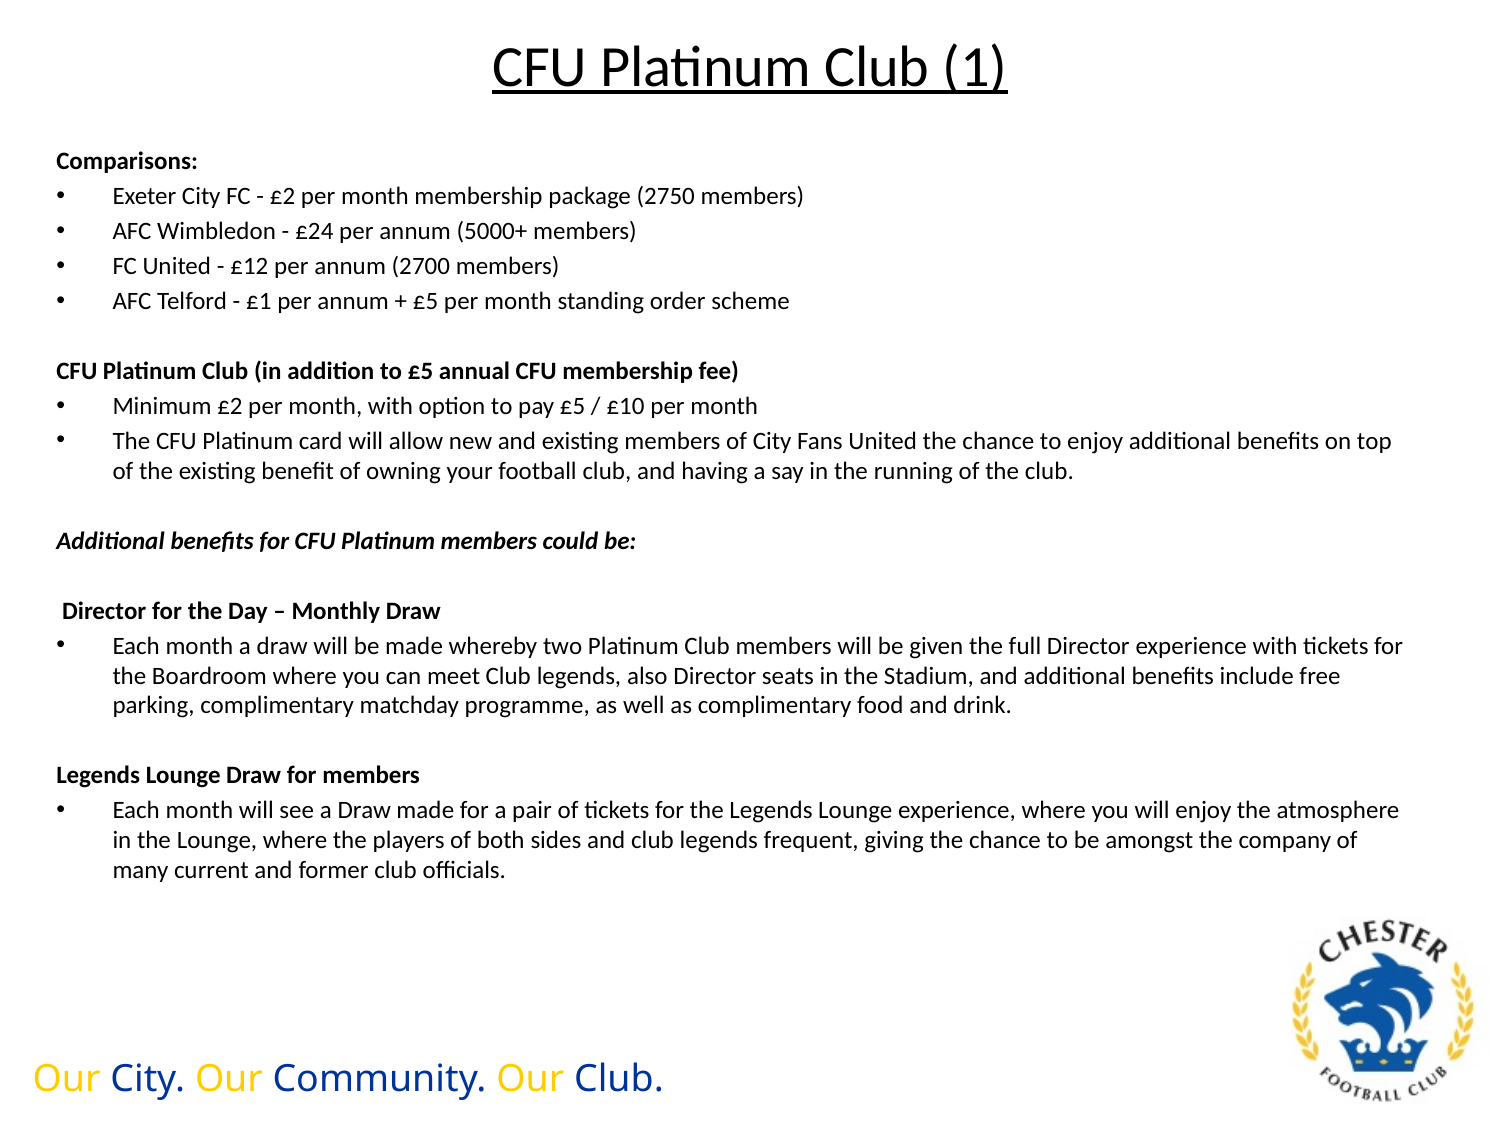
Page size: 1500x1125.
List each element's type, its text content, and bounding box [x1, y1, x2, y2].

picture [1265, 916, 1500, 1105]
title CFU Platinum Club (1) [75, 0, 1425, 126]
list Comparisons: Exeter City FC - £2 per month membership package (2750 members) AFC Wimbledon - £24 per annum (5000+ members) FC United - £12 per annum (2700 members) AFC Telford - £1 per annum + £5 per month standing order scheme CFU Platinum Club (in addition to £5 annual CFU membership fee) Minimum £2 per month, with option to pay £5 / £10 per month The CFU Platinum card will allow new and existing members of City Fans United the chance to enjoy additional benefits on top of the existing benefit of owning your football club, and having a say in the running of the club. Additional benefits for CFU Platinum members could be: Director for the Day – Monthly Draw Each month a draw will be made whereby two Platinum Club members will be given the full Director experience with tickets for the Boardroom where you can meet Club legends, also Director seats in the Stadium, and additional benefits include free parking, complimentary matchday programme, as well as complimentary food and drink. Legends Lounge Draw for members Each month will see a Draw made for a pair of tickets for the Legends Lounge experience, where you will enjoy the atmosphere in the Lounge, where the players of both sides and club legends frequent, giving the chance to be amongst the company of many current and former club officials. [41, 137, 1436, 1071]
text_box Our City. Our Community. Our Club. [17, 1046, 712, 1107]
